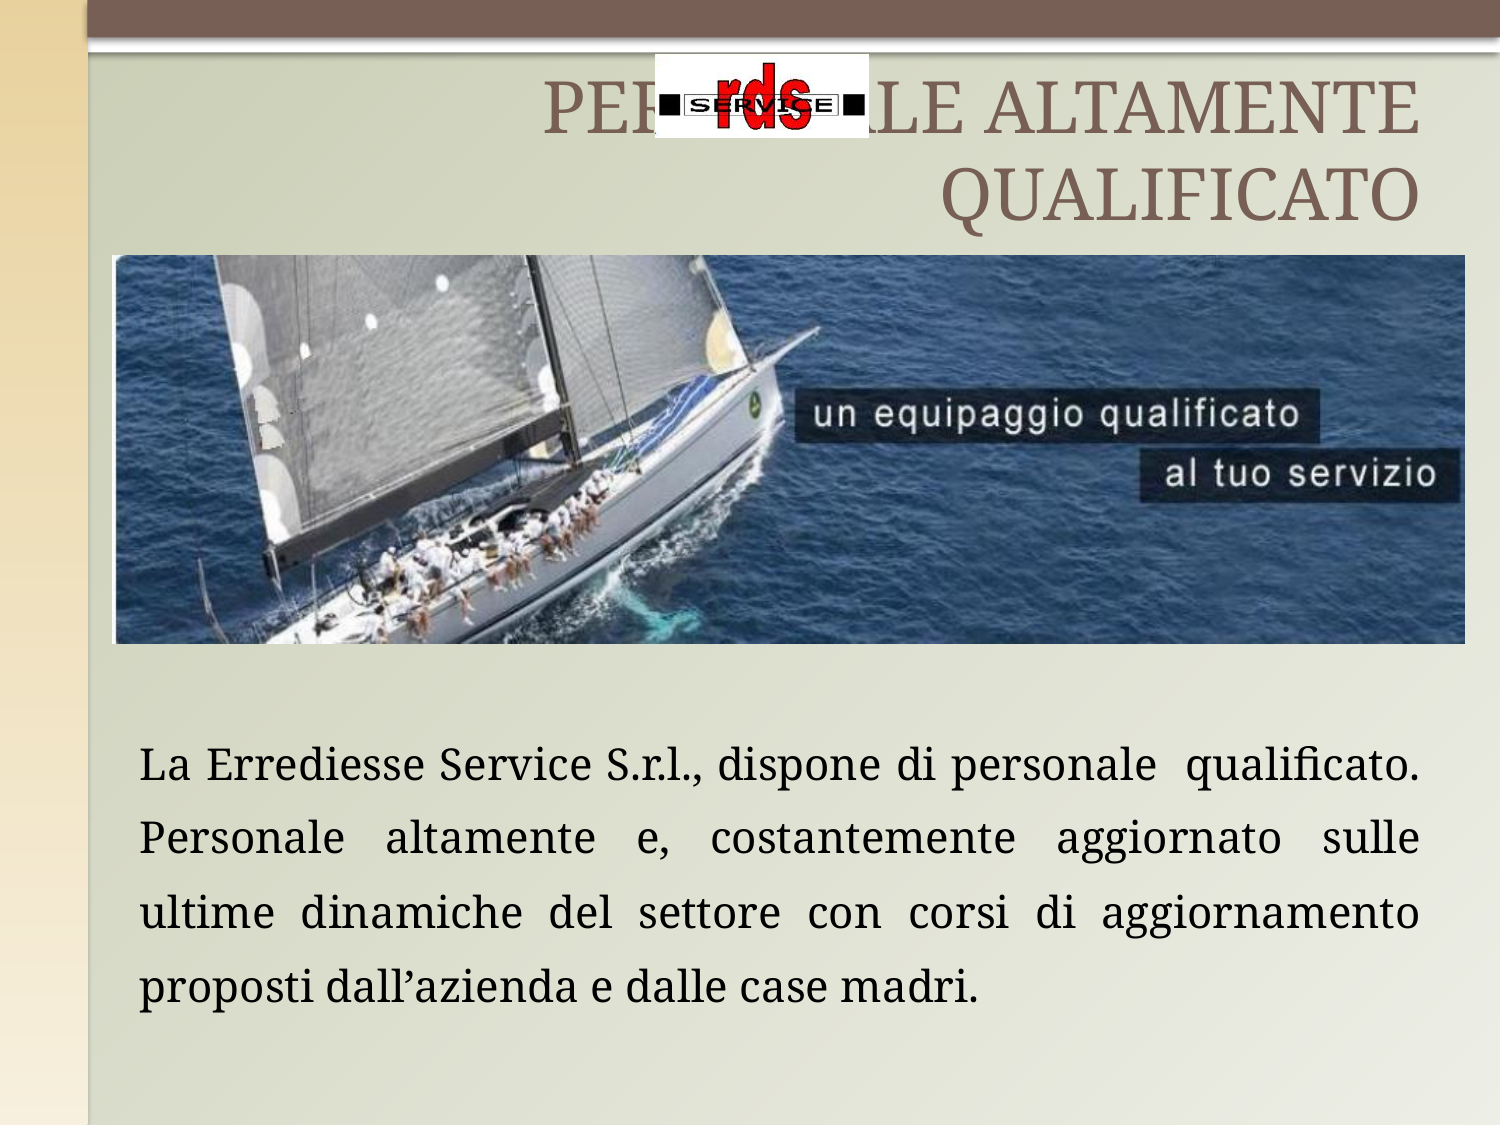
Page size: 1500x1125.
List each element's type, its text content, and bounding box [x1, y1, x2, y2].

title Personale Altamente Qualificato [123, 54, 1437, 243]
list La Errediesse Service S.r.l., dispone di personale qualificato. Personale altamente e, costantemente aggiornato sulle ultime dinamiche del settore con corsi di aggiornamento proposti dall’azienda e dalle case madri. [125, 653, 1438, 1035]
picture [655, 54, 869, 138]
picture [111, 255, 1465, 645]
